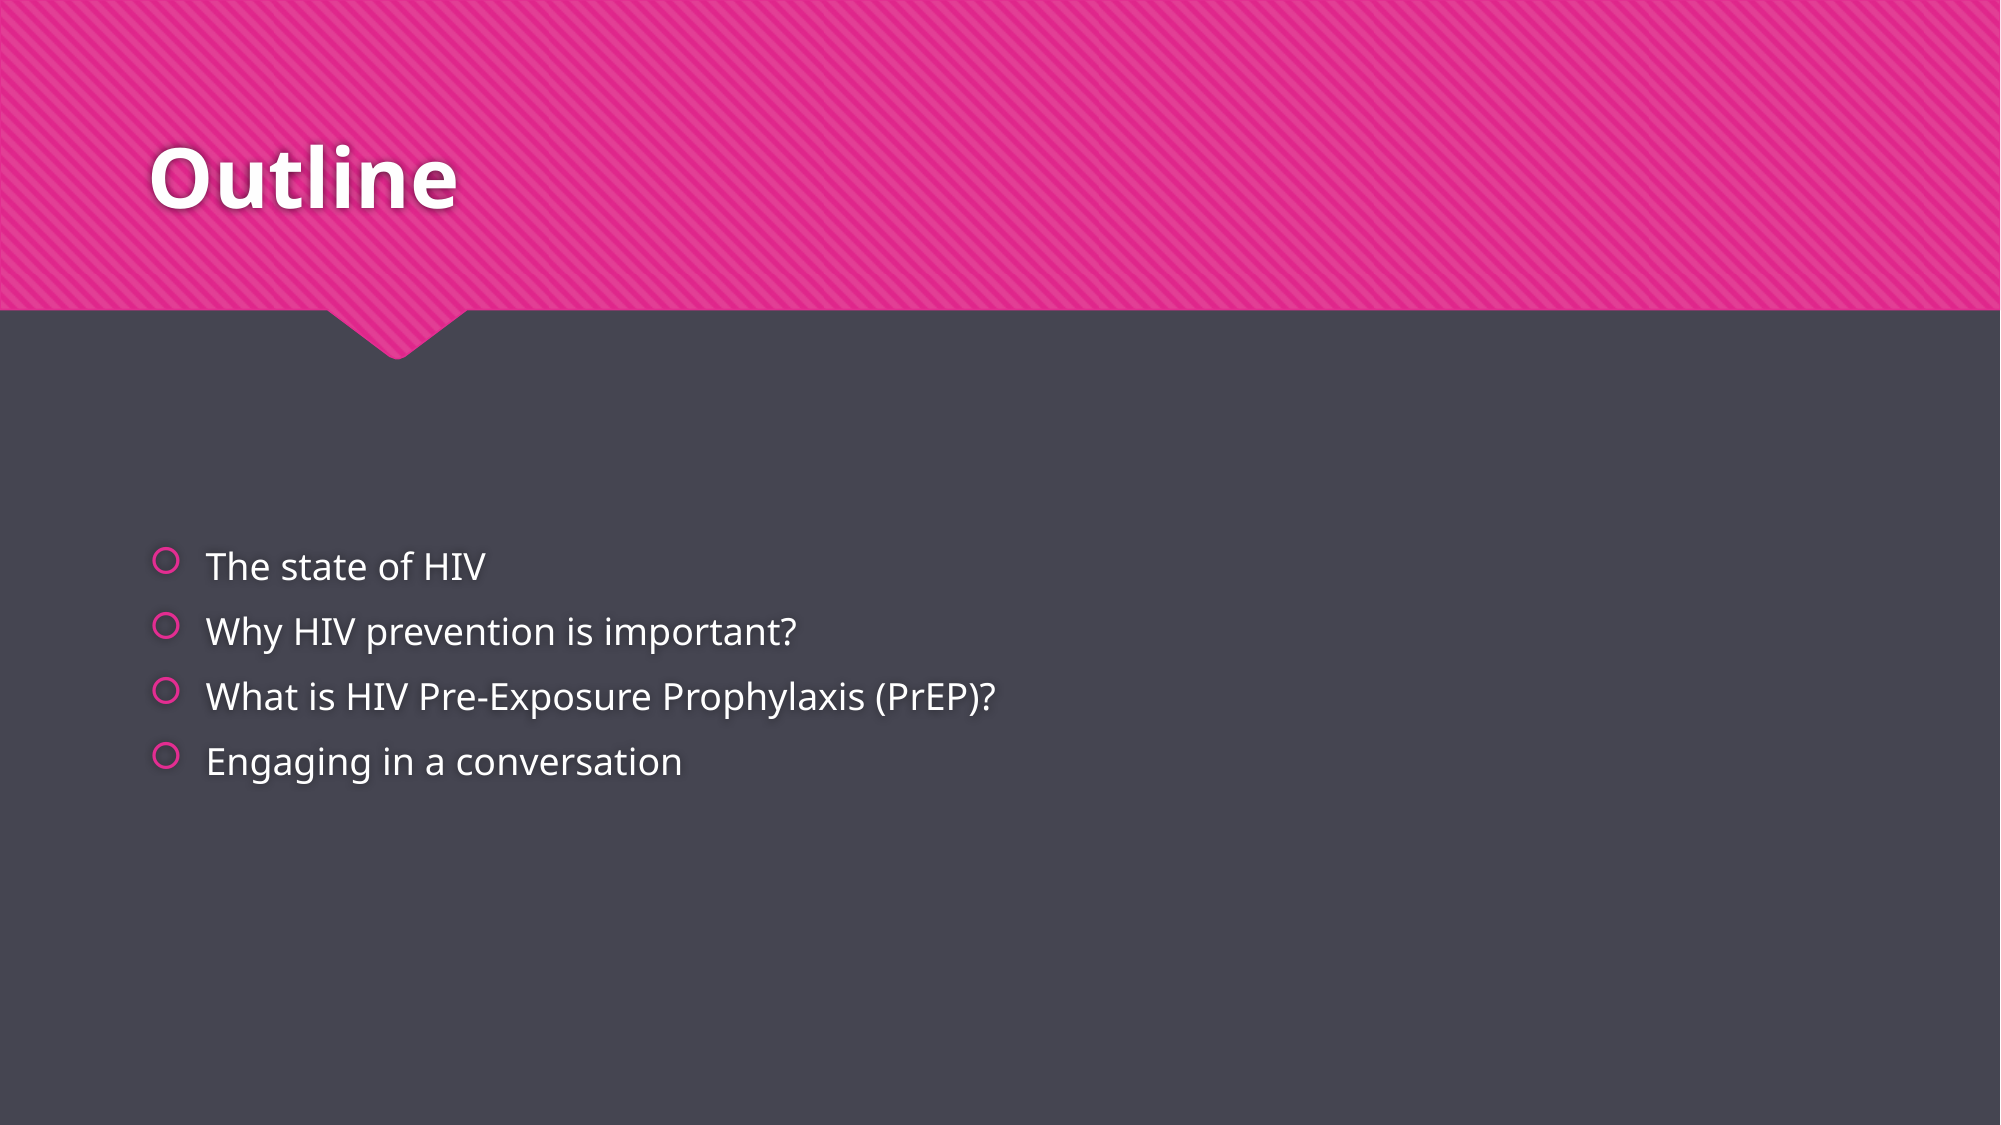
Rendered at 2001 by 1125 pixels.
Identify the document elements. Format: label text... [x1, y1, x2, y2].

title Outline [132, 73, 1868, 233]
list The state of HIV Why HIV prevention is important? What is HIV Pre-Exposure Prophylaxis (PrEP)? Engaging in a conversation [134, 364, 1866, 962]
